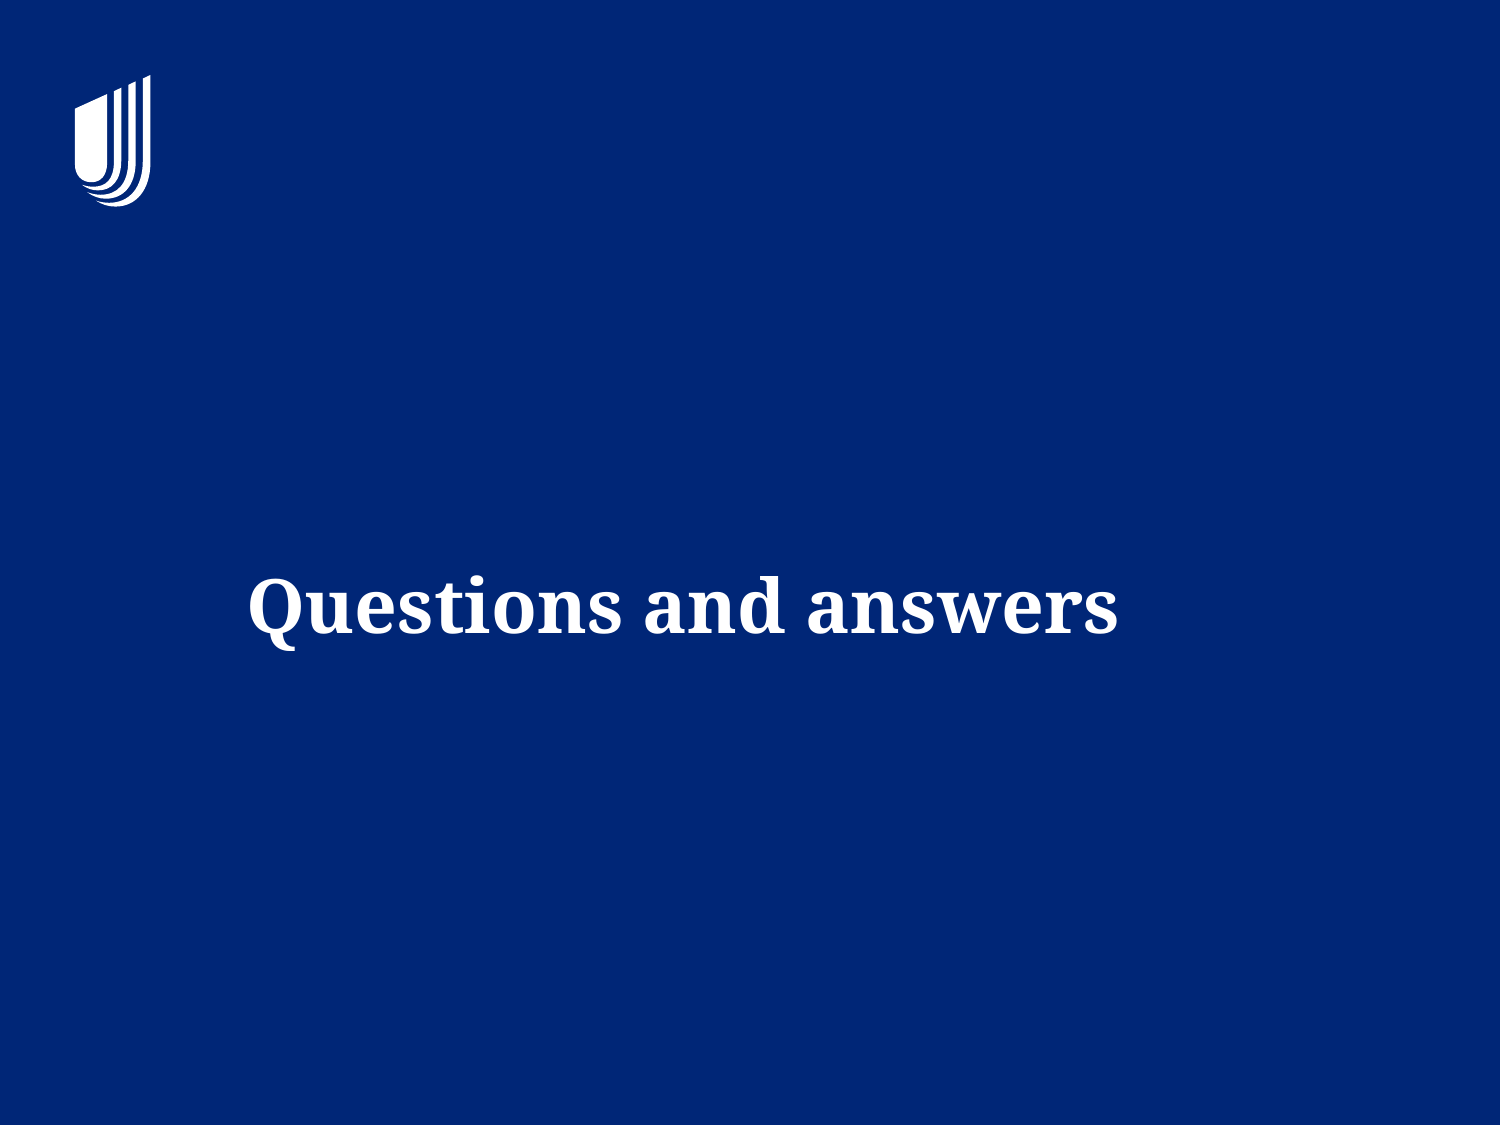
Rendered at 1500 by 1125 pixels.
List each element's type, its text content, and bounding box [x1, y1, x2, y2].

title Questions and answers [231, 456, 1253, 752]
